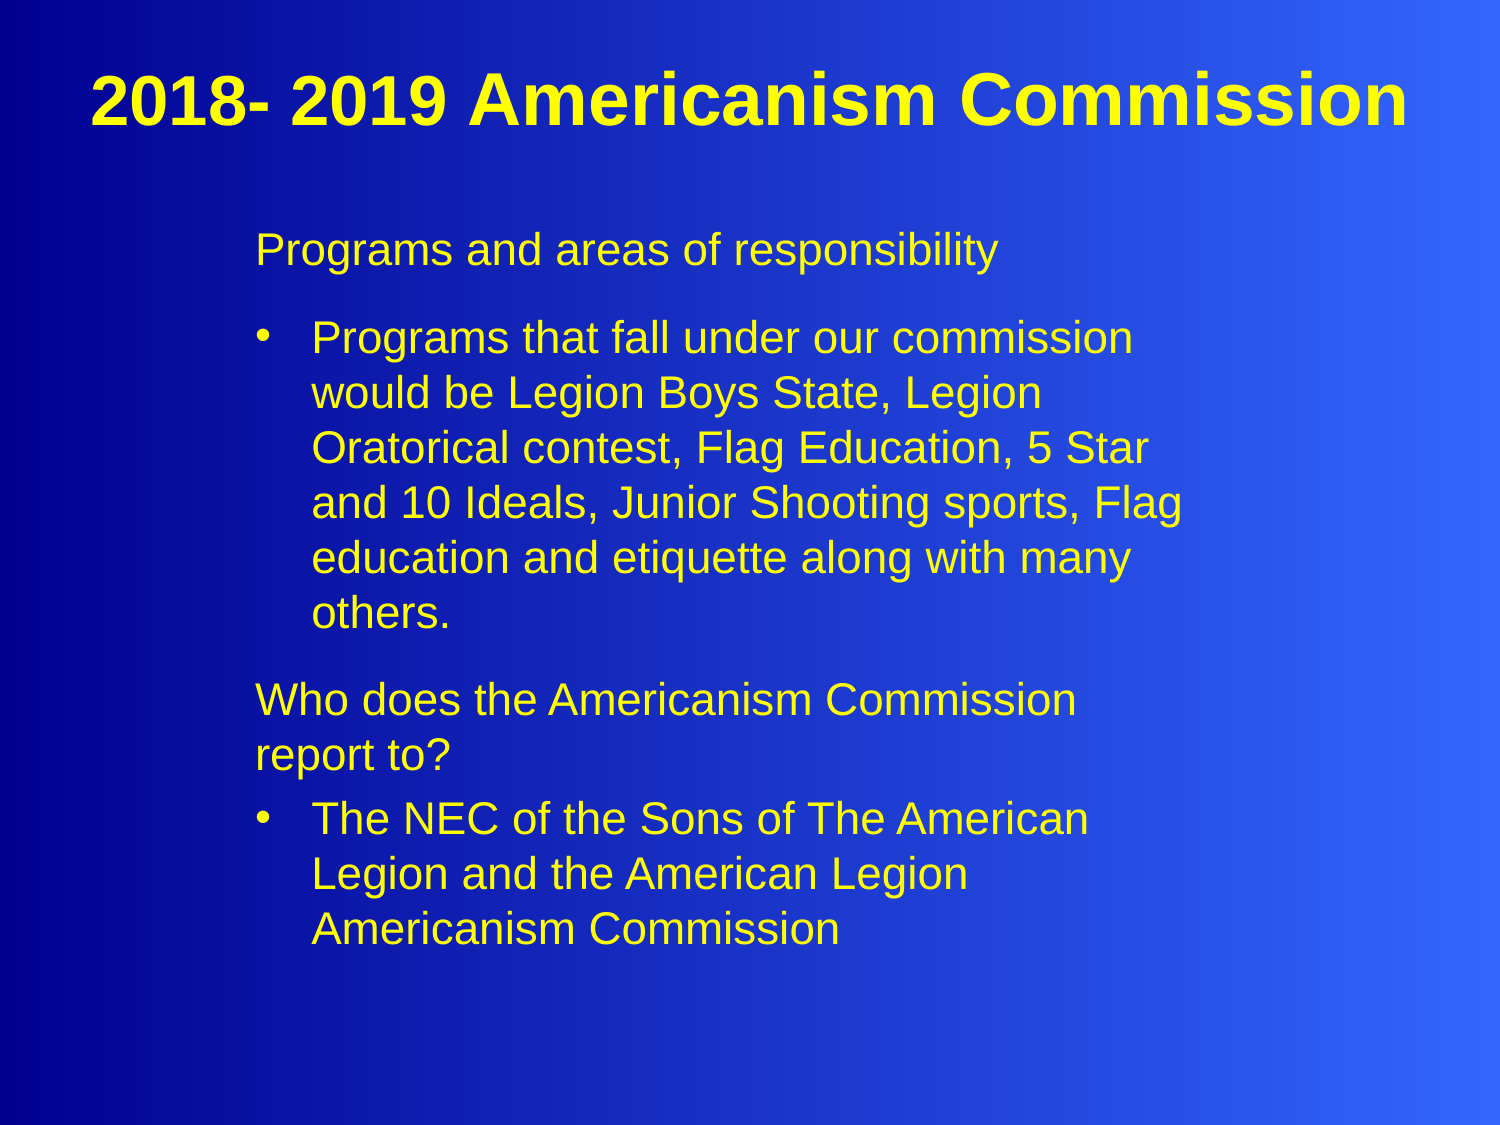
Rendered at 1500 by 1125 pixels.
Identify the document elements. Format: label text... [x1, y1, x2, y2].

text_box 2018- 2019 Americanism Commission [0, 1, 1500, 189]
list Programs and areas of responsibility Programs that fall under our commission would be Legion Boys State, Legion Oratorical contest, Flag Education, 5 Star and 10 Ideals, Junior Shooting sports, Flag education and etiquette along with many others. Who does the Americanism Commission report to? The NEC of the Sons of The American Legion and the American Legion Americanism Commission [240, 212, 1253, 1090]
